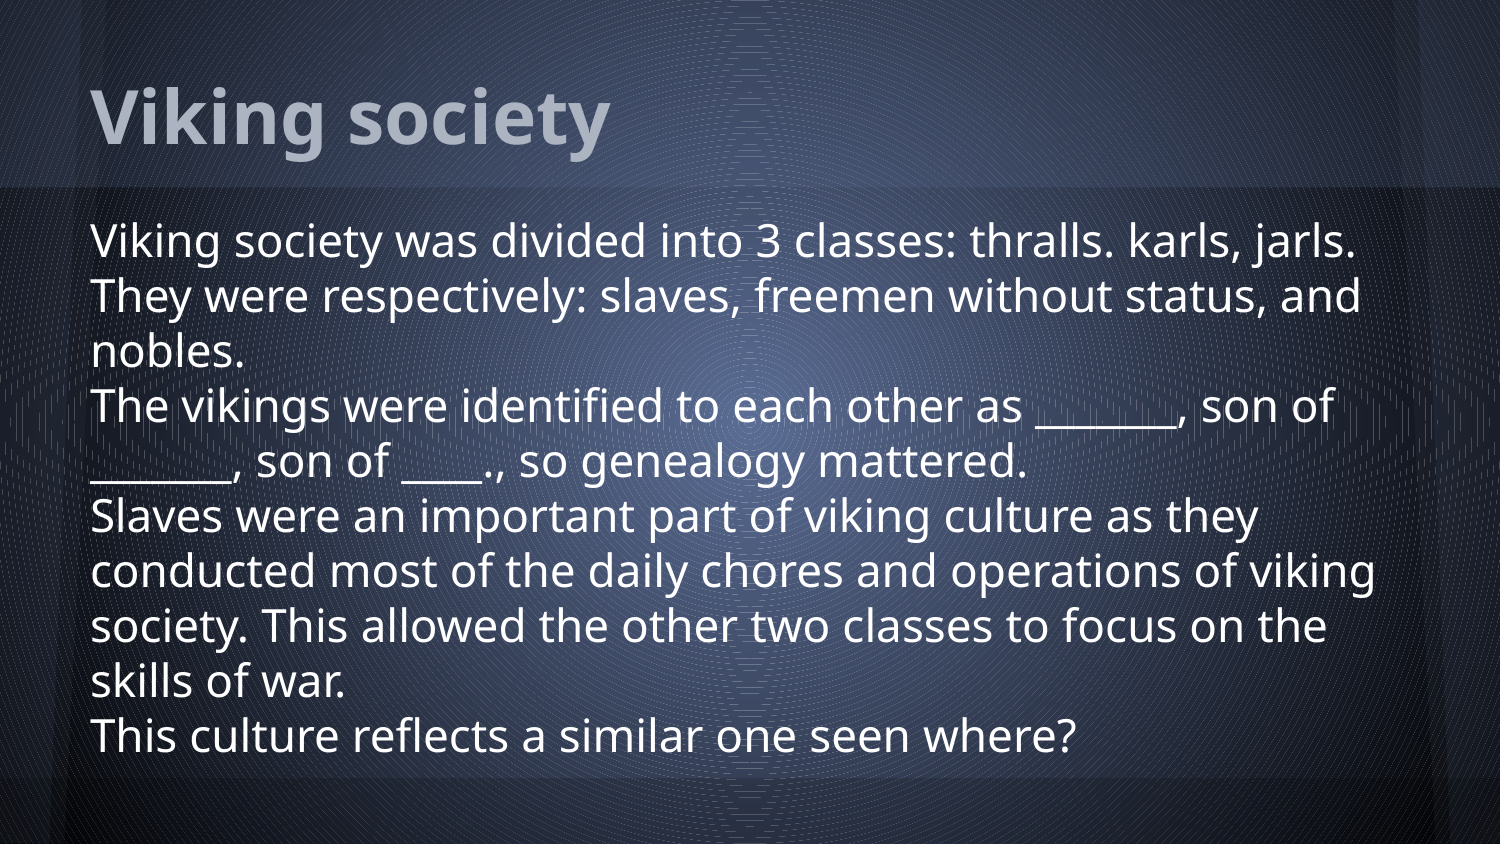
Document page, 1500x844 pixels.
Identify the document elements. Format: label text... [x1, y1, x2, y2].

list Viking society was divided into 3 classes: thralls. karls, jarls. They were respectively: slaves, freemen without status, and nobles. The vikings were identified to each other as _______, son of _______, son of ____., so genealogy mattered. Slaves were an important part of viking culture as they conducted most of the daily chores and operations of viking society. This allowed the other two classes to focus on the skills of war. This culture reflects a similar one seen where? [75, 196, 1425, 808]
title Viking society [75, 33, 1425, 175]
